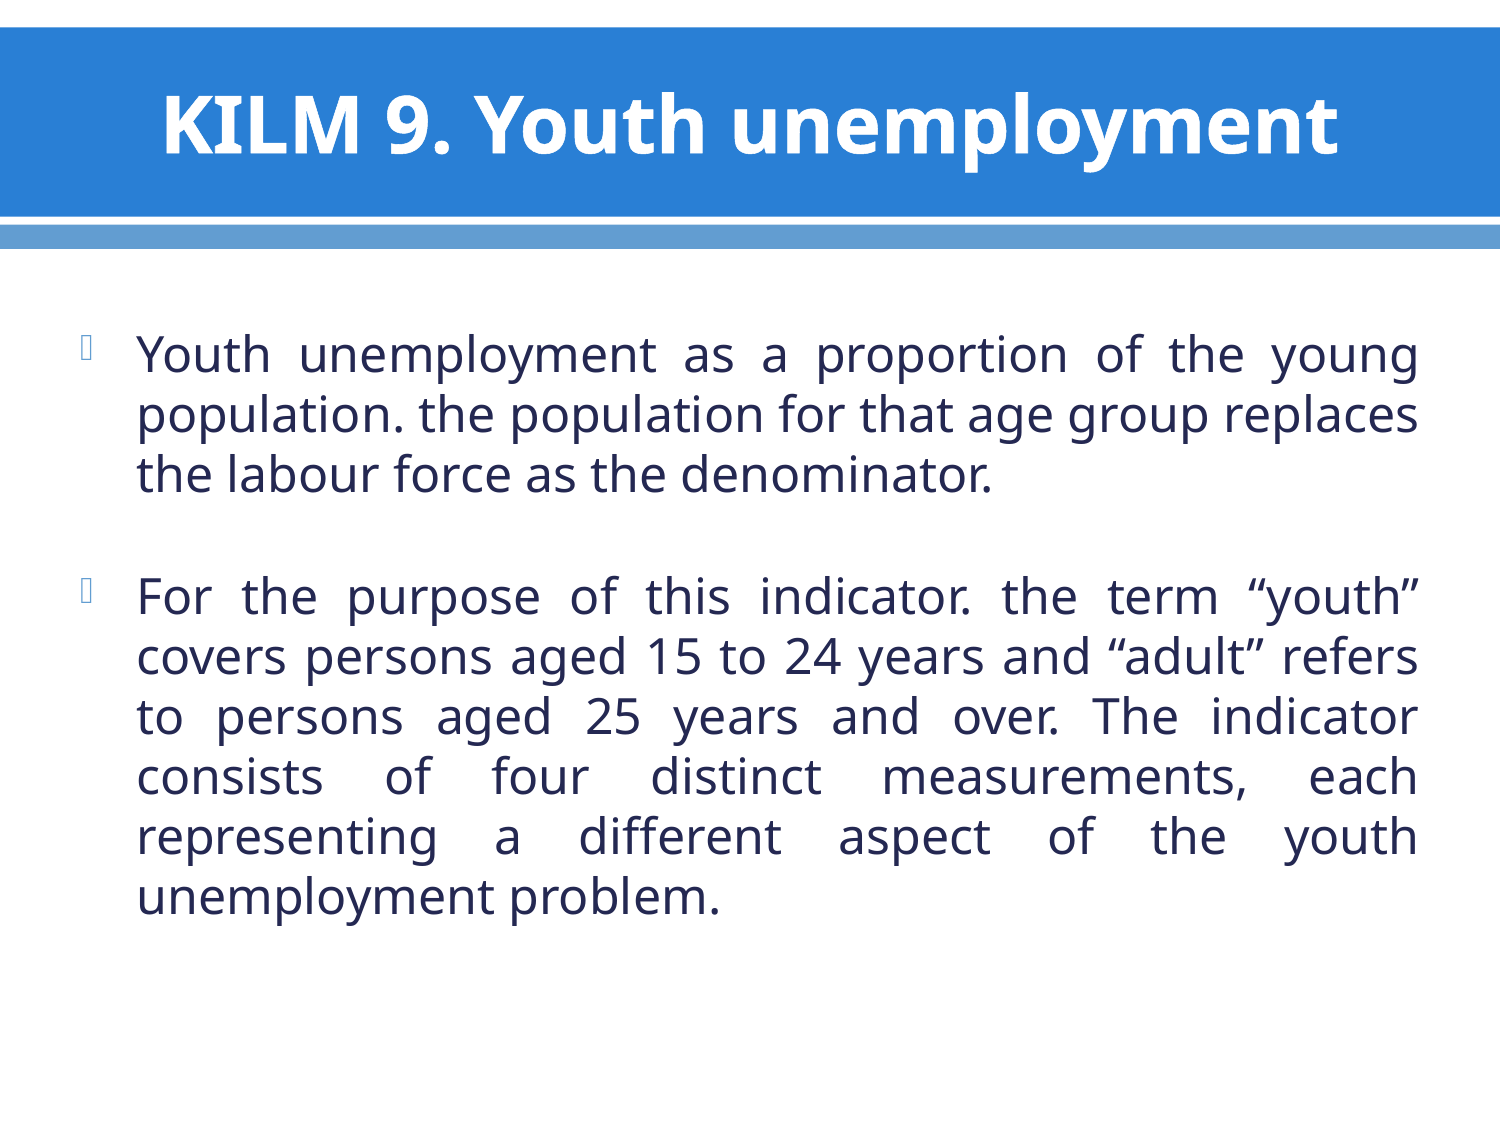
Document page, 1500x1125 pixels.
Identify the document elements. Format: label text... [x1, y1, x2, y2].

title KILM 9. Youth unemployment [75, 29, 1425, 213]
list Youth unemployment as a proportion of the young population. the population for that age group replaces the labour force as the denominator. For the purpose of this indicator. the term “youth” covers persons aged 15 to 24 years and “adult” refers to persons aged 25 years and over. The indicator consists of four distinct measurements, each representing a different aspect of the youth unemployment problem. [64, 314, 1436, 1047]
